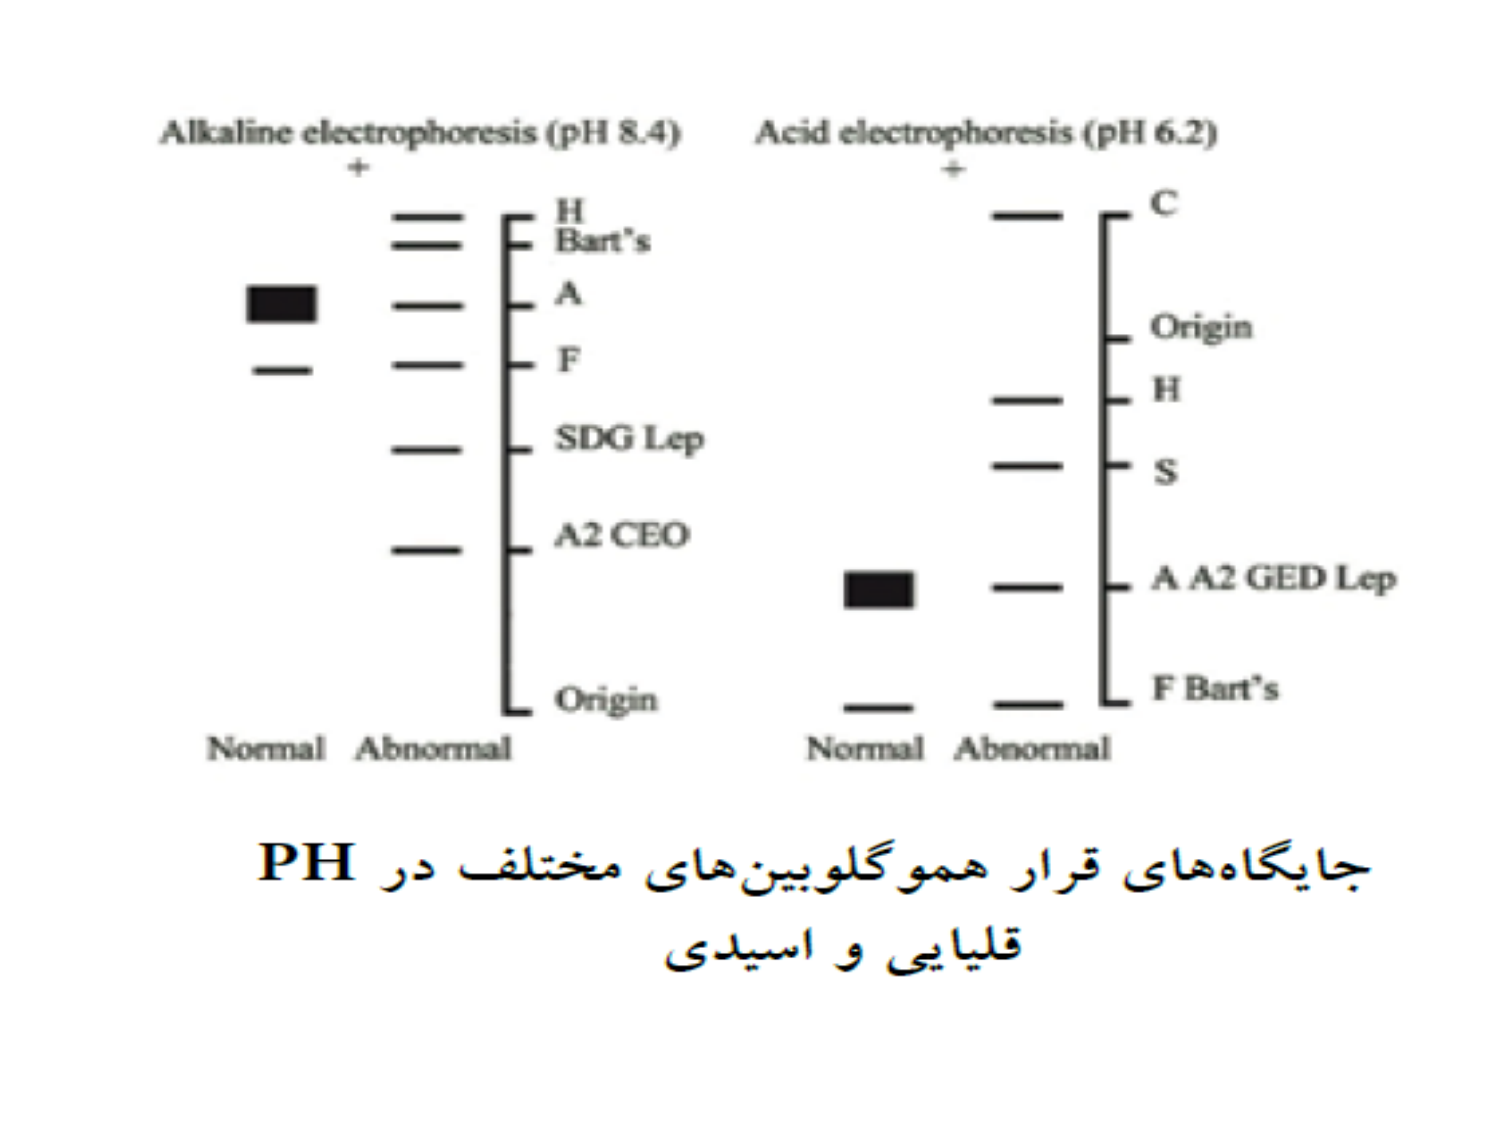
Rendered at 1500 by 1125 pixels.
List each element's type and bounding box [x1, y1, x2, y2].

list [78, 83, 1454, 1052]
